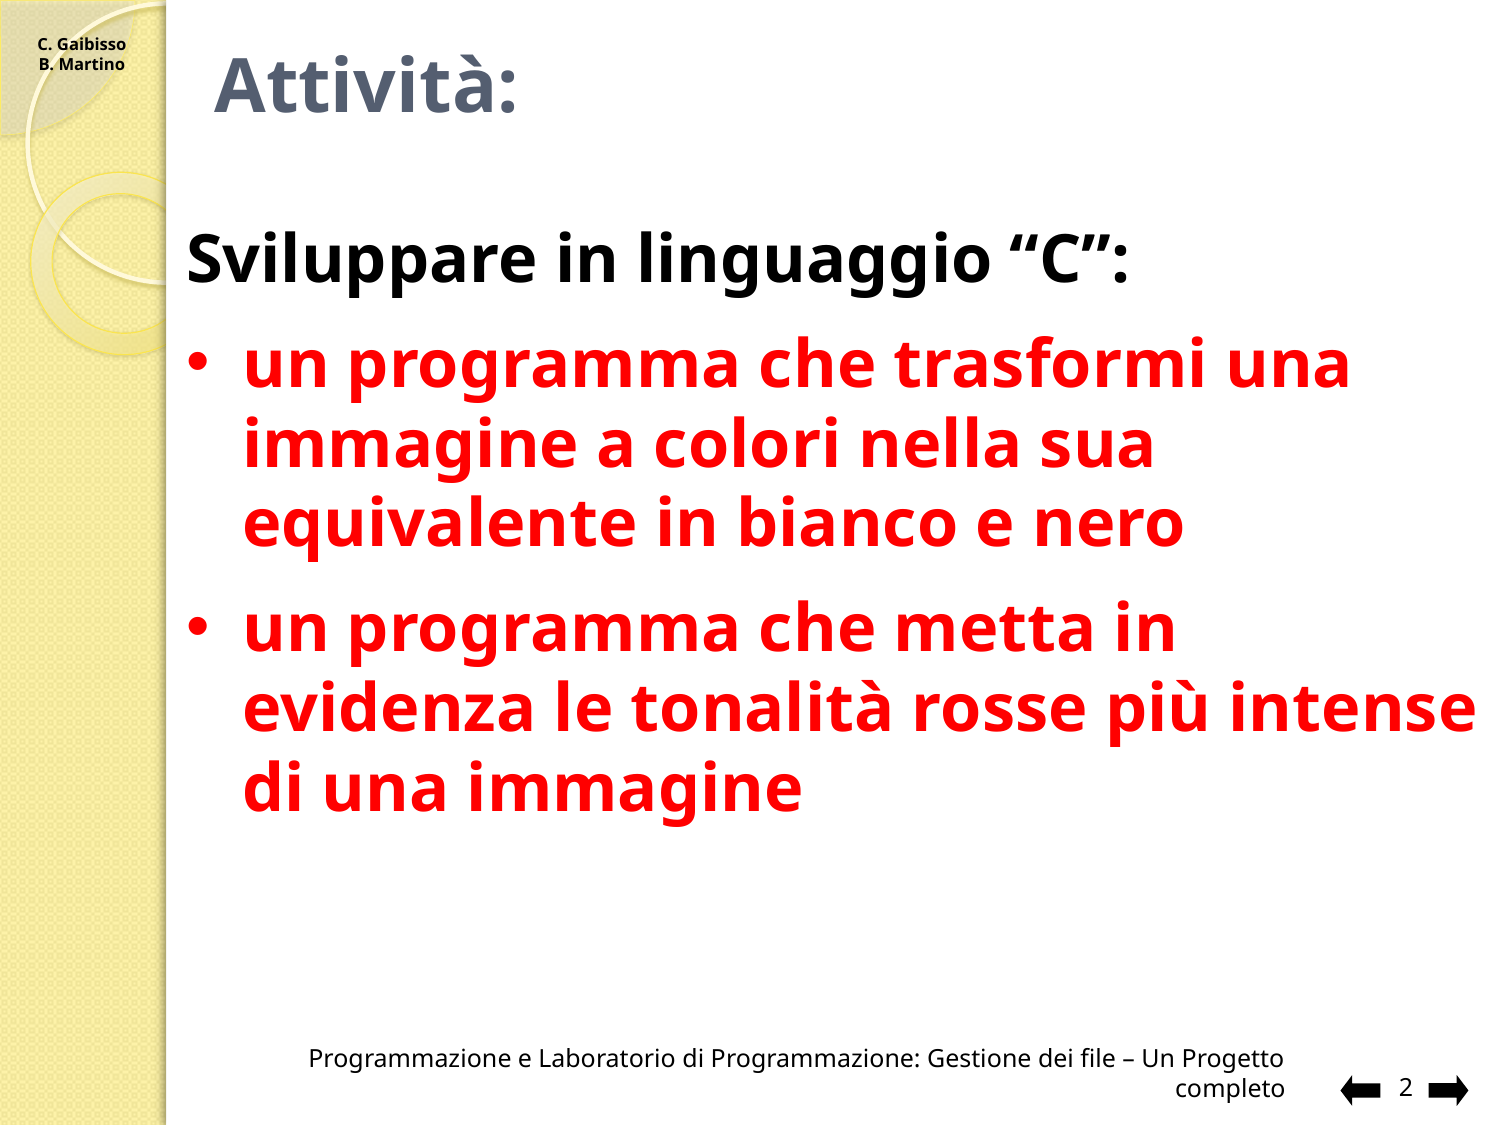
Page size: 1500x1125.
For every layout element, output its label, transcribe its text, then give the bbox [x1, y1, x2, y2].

slide_number 2 [1324, 1034, 1488, 1113]
title Attività: [199, 29, 1430, 136]
text_box Sviluppare in linguaggio “C”: un programma che trasformi una immagine a colori nella sua equivalente in bianco e nero un programma che metta in evidenza le tonalità rosse più intense di una immagine [171, 208, 1500, 833]
footer Programmazione e Laboratorio di Programmazione: Gestione dei file – Un Progetto completo [242, 1031, 1301, 1111]
